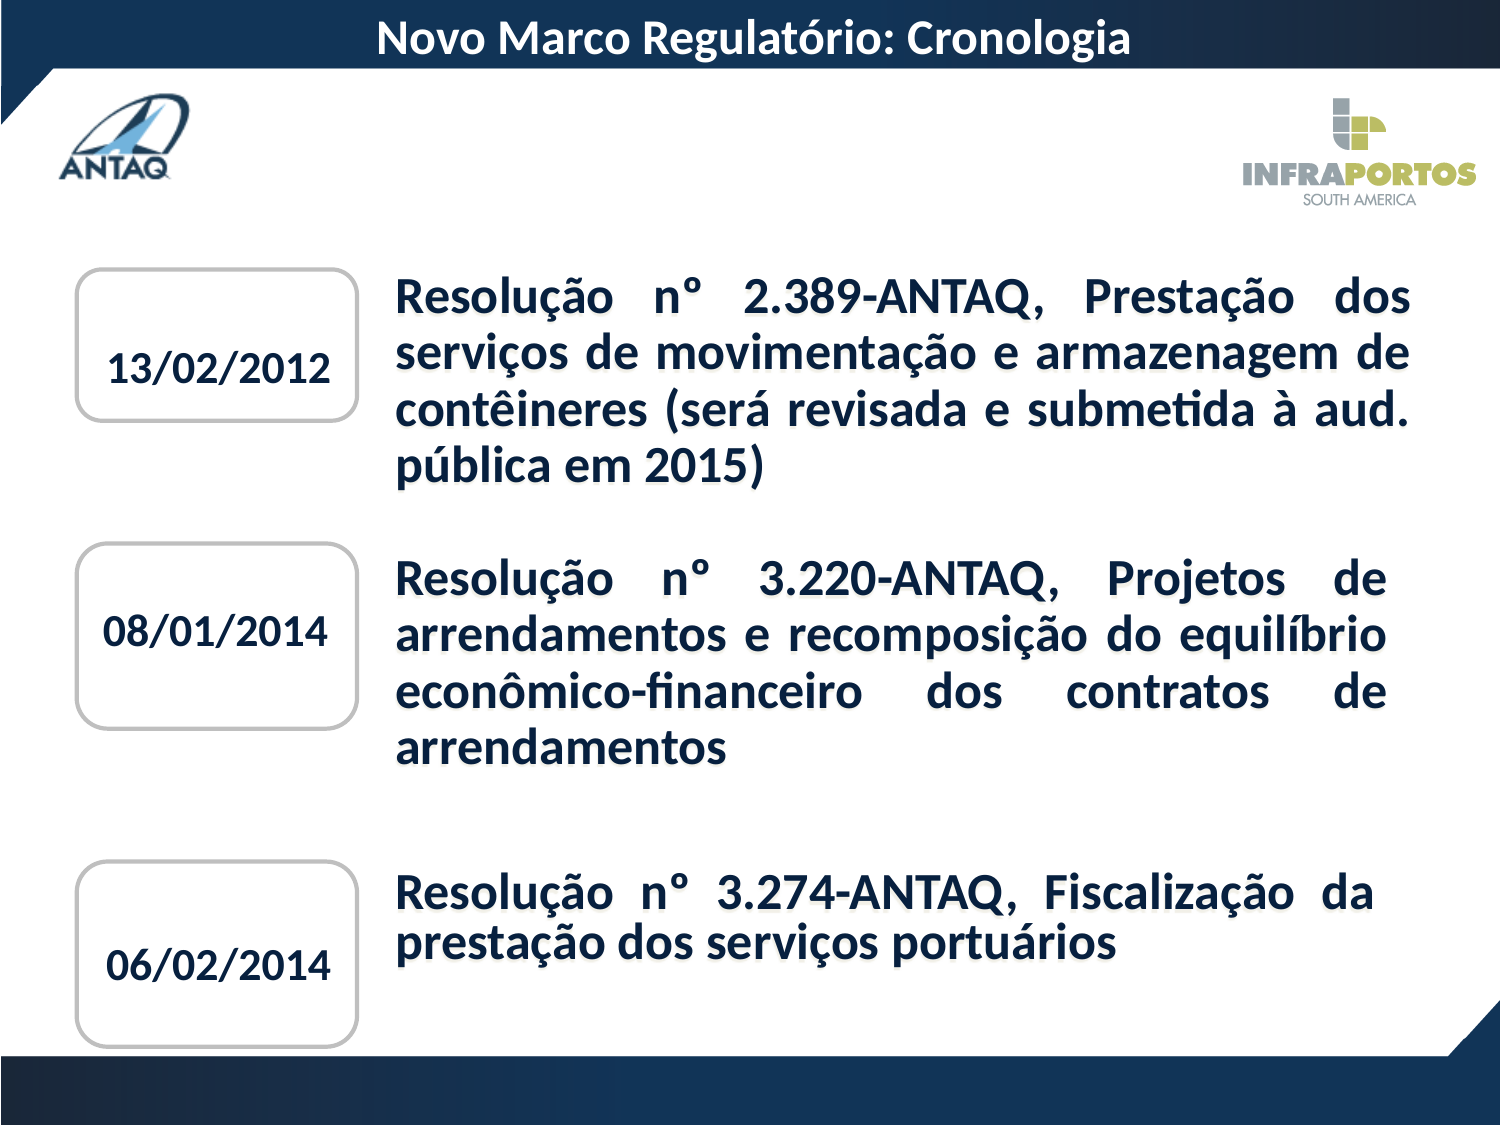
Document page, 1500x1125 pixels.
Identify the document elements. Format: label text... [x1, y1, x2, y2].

text_box Resolução nº 2.389-ANTAQ, Prestação dos serviços de movimentação e armazenagem de contêineres (será revisada e submetida à aud. pública em 2015) [395, 268, 1412, 398]
text_box Novo Marco Regulatório: Cronologia [221, 0, 1148, 72]
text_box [76, 315, 1389, 1125]
text_box [74, 267, 360, 315]
picture [0, 0, 1500, 1125]
